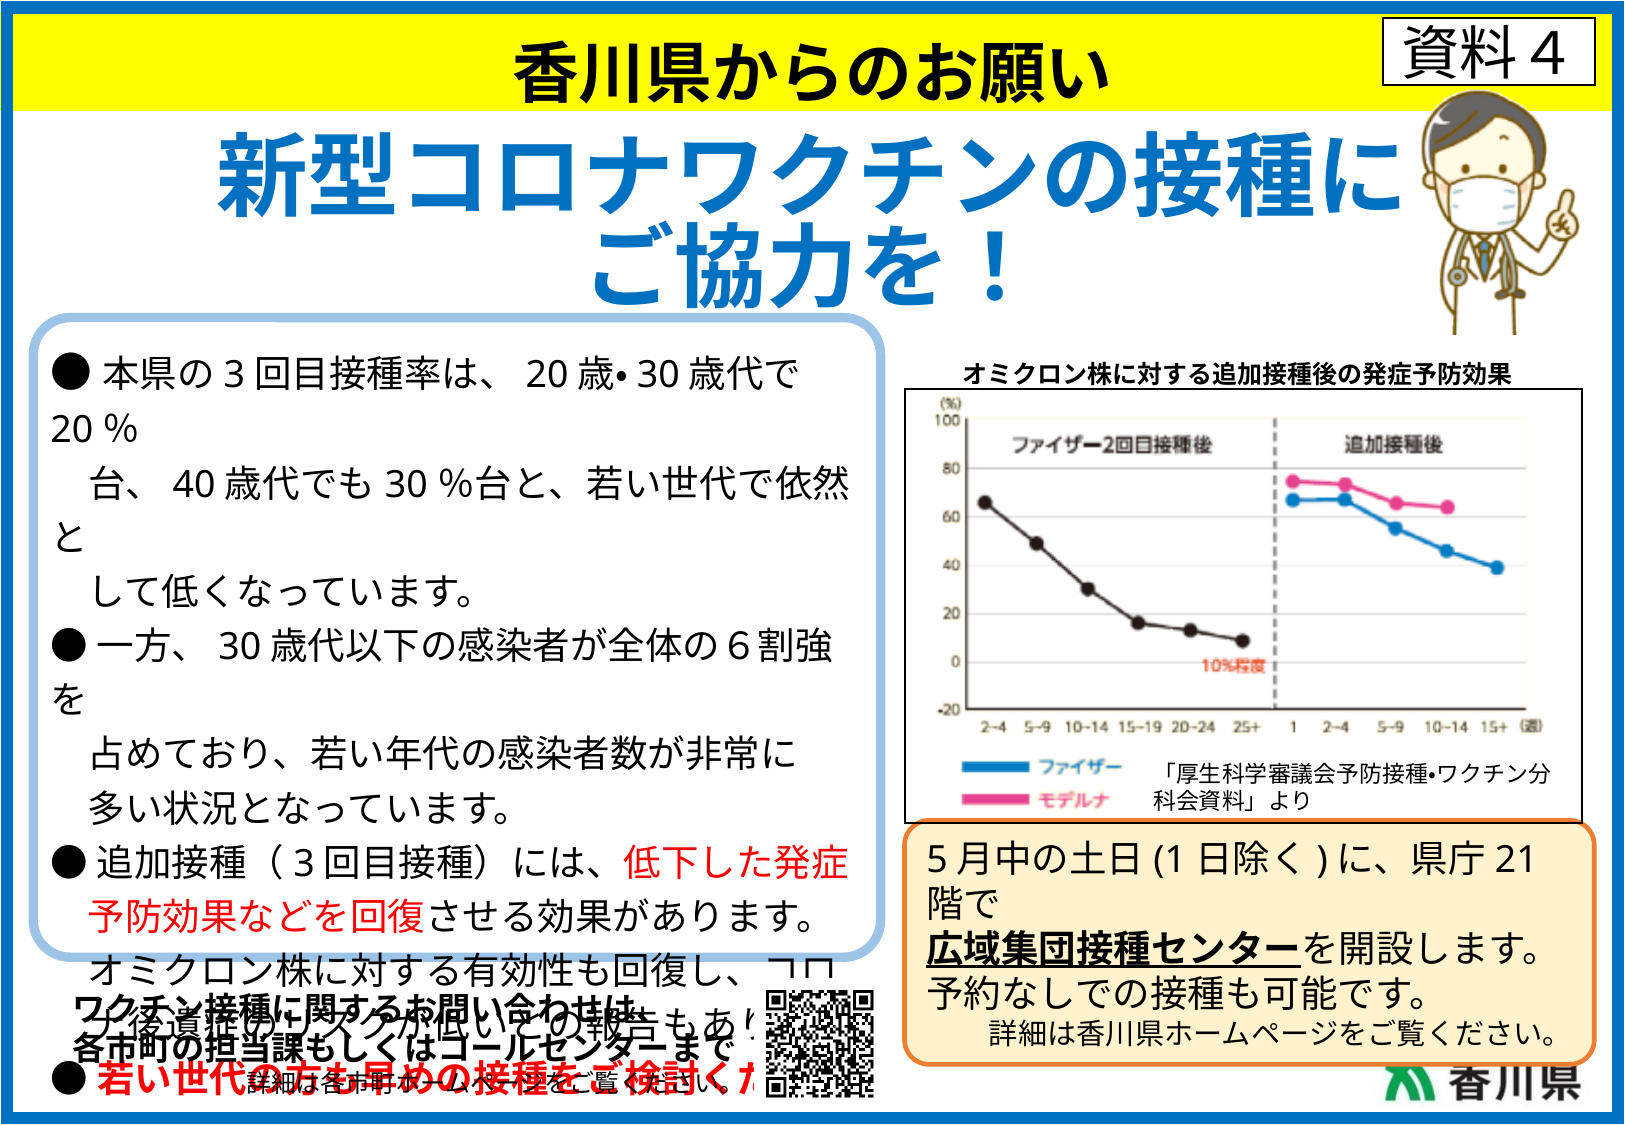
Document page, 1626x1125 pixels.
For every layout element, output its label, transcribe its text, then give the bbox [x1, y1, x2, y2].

picture [1414, 70, 1583, 335]
text_box [1619, 10, 1625, 112]
text_box オミクロン株に対する追加接種後の発症予防効果 [933, 351, 1542, 388]
text_box [0, 10, 6, 112]
picture [927, 393, 1564, 820]
text_box [6, 7, 1619, 1119]
text_box 資料４ [1382, 17, 1596, 86]
text_box 5月中の土日(1日除く)に、県庁21階で 広域集団接種センターを開設します。 予約なしでの接種も可能です。 詳細は香川県ホームページをご覧ください。 [904, 824, 1595, 1065]
picture [754, 978, 885, 1109]
picture [1372, 1051, 1589, 1108]
text_box [904, 388, 1583, 824]
